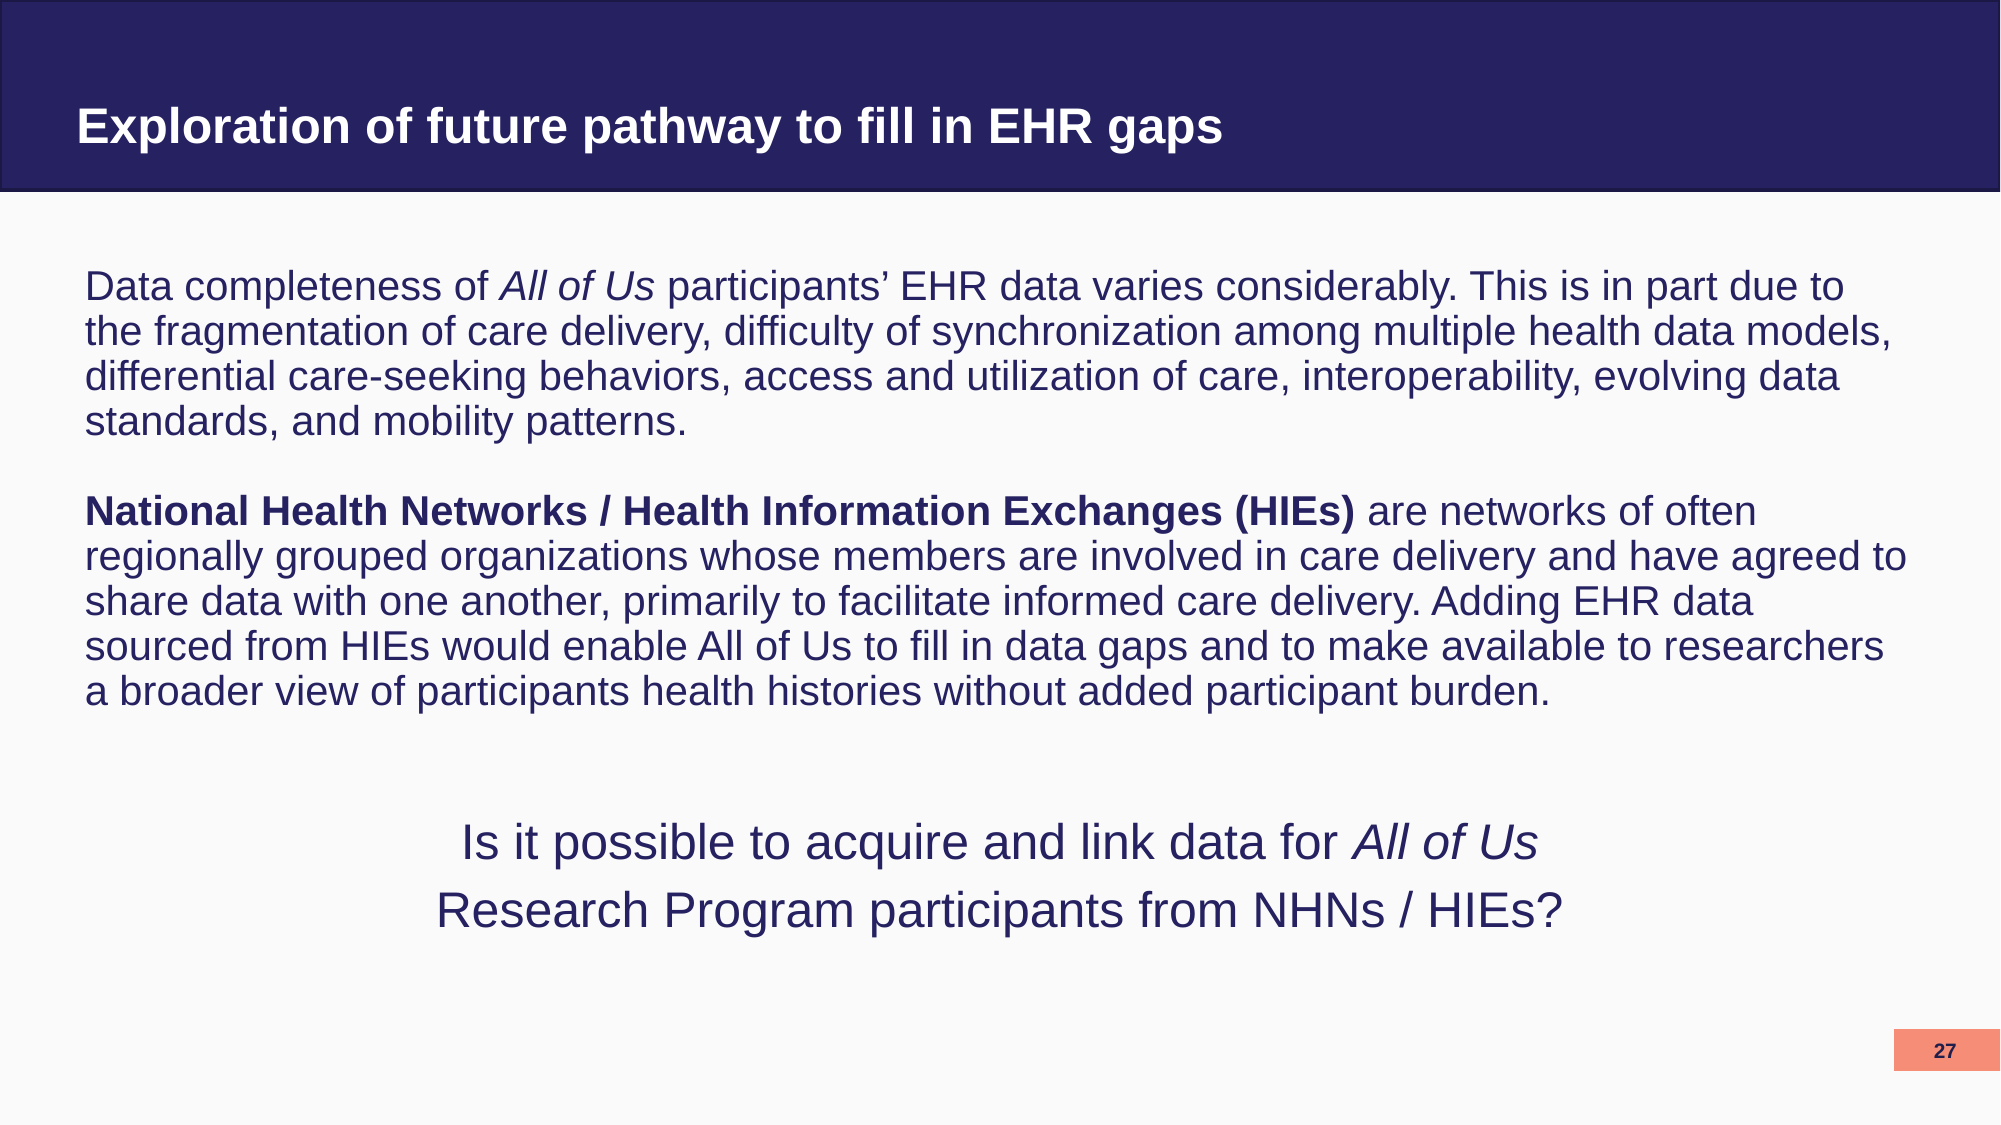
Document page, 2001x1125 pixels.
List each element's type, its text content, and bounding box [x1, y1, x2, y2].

text_box Is it possible to acquire and link data for All of Us Research Program participants from NHNs / HIEs? [363, 793, 1637, 1000]
title Exploration of future pathway to fill in EHR gaps [76, 33, 1924, 154]
list Data completeness of All of Us participants’ EHR data varies considerably. This is in part due to the fragmentation of care delivery, difficulty of synchronization among multiple health data models, differential care-seeking behaviors, access and utilization of care, interoperability, evolving data standards, and mobility patterns. National Health Networks / Health Information Exchanges (HIEs) are networks of often regionally grouped organizations whose members are involved in care delivery and have agreed to share data with one another, primarily to facilitate informed care delivery. Adding EHR data sourced from HIEs would enable All of Us to fill in data gaps and to make available to researchers a broader view of participants health histories without added participant burden. [77, 261, 1917, 1000]
